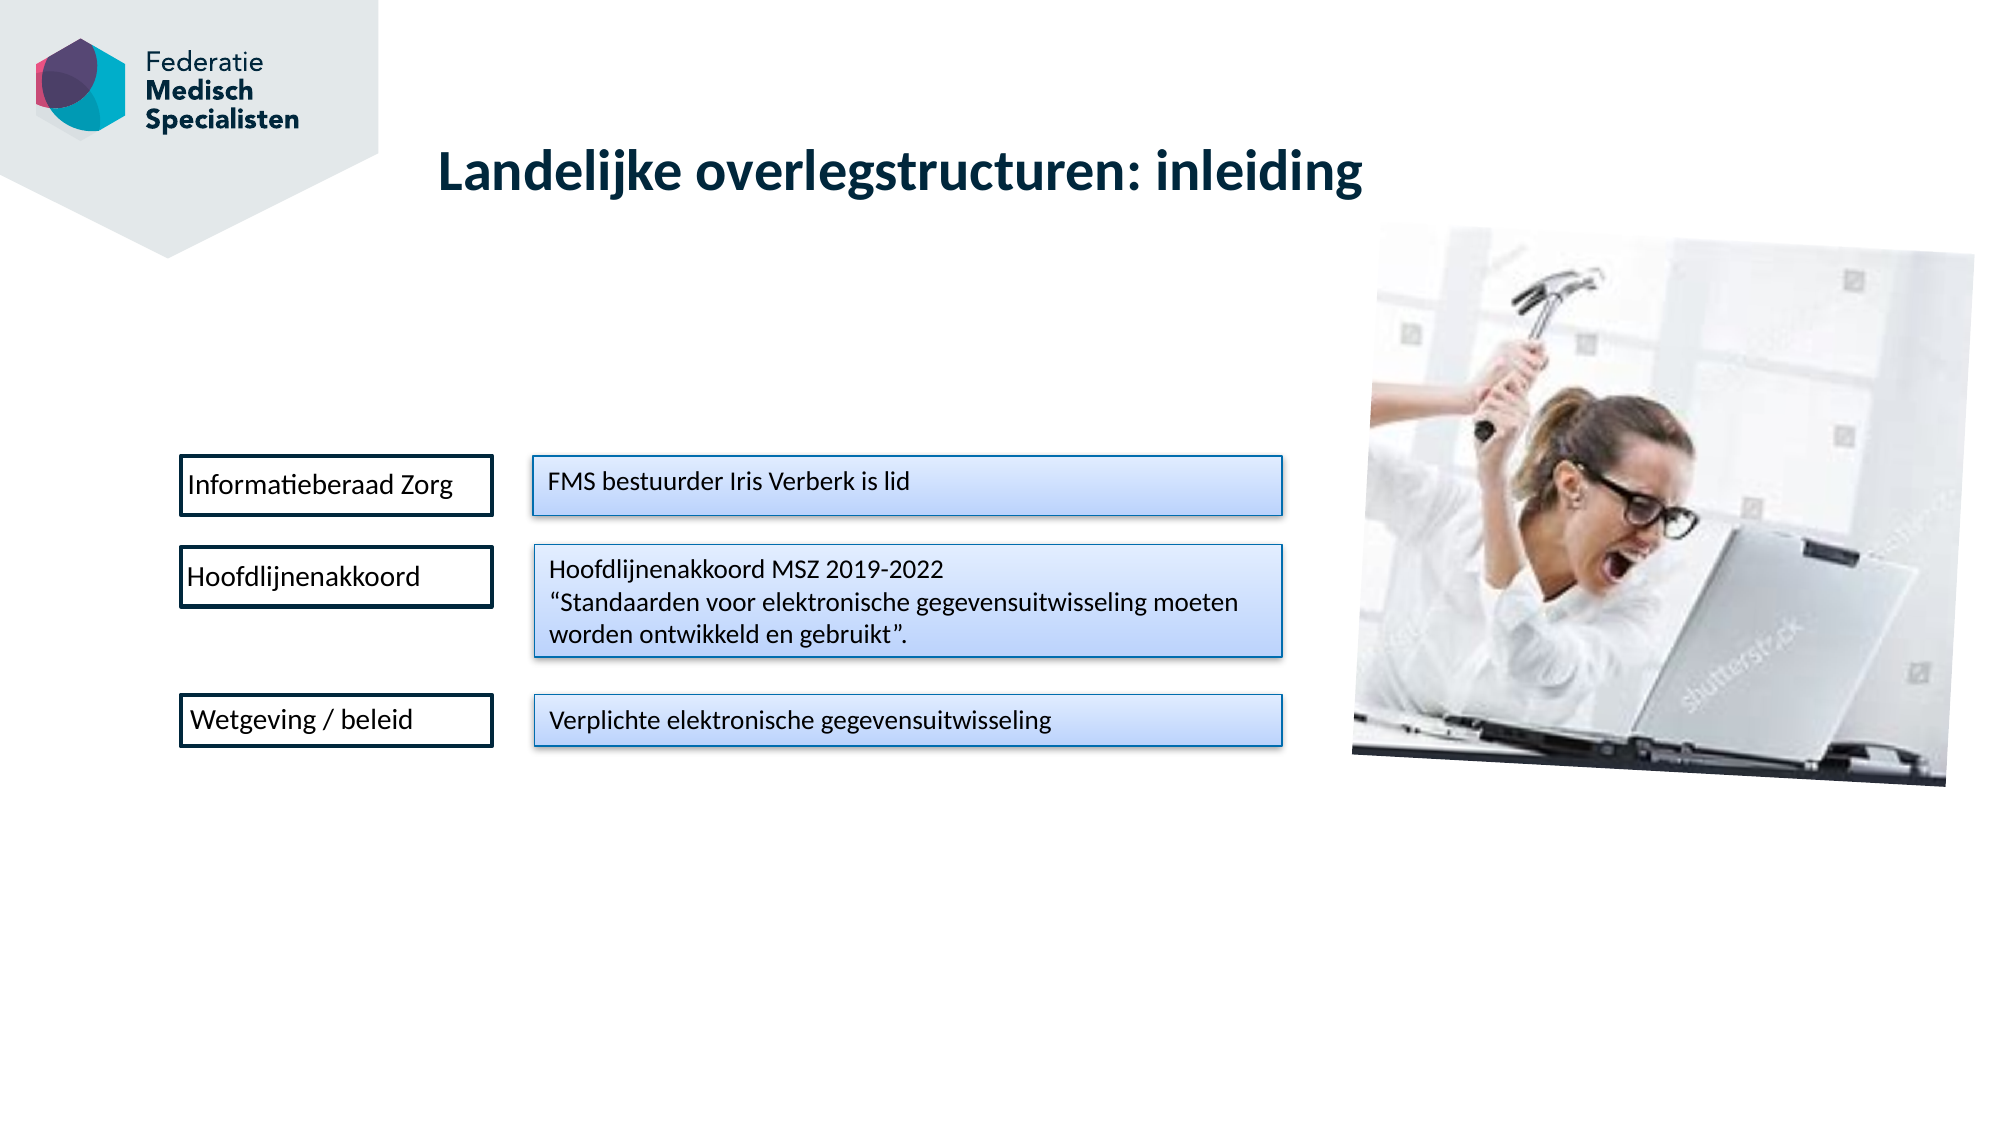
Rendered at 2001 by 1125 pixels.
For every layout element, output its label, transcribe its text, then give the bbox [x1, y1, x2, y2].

text_box Verplichte elektronische gegevensuitwisseling [534, 694, 1283, 747]
text_box FMS bestuurder Iris Verberk is lid [532, 455, 1283, 516]
picture [1351, 223, 1974, 787]
text_box Hoofdlijnenakkoord MSZ 2019-2022 “Standaarden voor elektronische gegevensuitwisseling moeten worden ontwikkeld en gebruikt”. [534, 544, 1283, 658]
text_box Hoofdlijnenakkoord [179, 545, 494, 609]
title Landelijke overlegstructuren: inleiding [438, 60, 1945, 274]
text_box Wetgeving / beleid [179, 693, 494, 748]
text_box Informatieberaad Zorg [179, 454, 494, 517]
